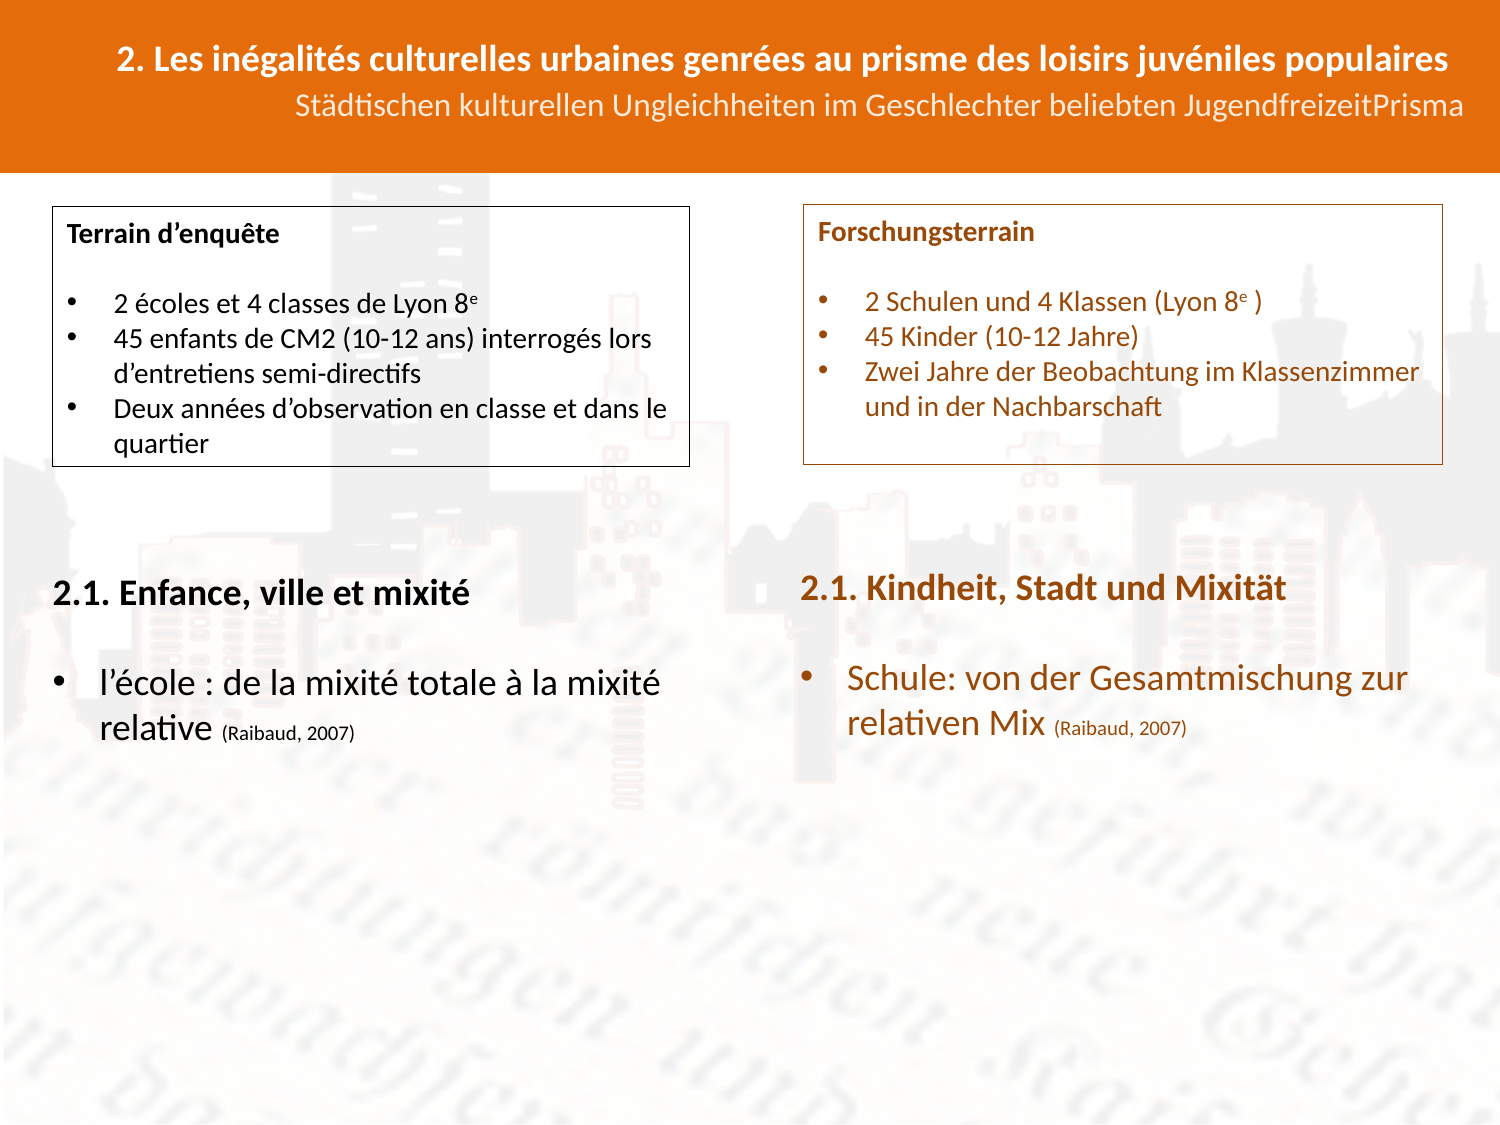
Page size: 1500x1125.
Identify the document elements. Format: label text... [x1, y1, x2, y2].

text_box [0, 0, 1500, 175]
text_box 2.1. Kindheit, Stadt und Mixität Schule: von der Gesamtmischung zur relativen Mix (Raibaud, 2007) [785, 555, 1500, 1026]
text_box Terrain d’enquête 2 écoles et 4 classes de Lyon 8e 45 enfants de CM2 (10-12 ans) interrogés lors d’entretiens semi-directifs Deux années d’observation en classe et dans le quartier [52, 206, 690, 467]
picture [0, 175, 1500, 1125]
text_box 2. Les inégalités culturelles urbaines genrées au prisme des loisirs juvéniles populaires Städtischen kulturellen Ungleichheiten im Geschlechter beliebten JugendfreizeitPrisma [52, 0, 1482, 173]
text_box 2.1. Enfance, ville et mixité l’école : de la mixité totale à la mixité relative (Raibaud, 2007) [38, 560, 753, 1125]
text_box Forschungsterrain 2 Schulen und 4 Klassen (Lyon 8e ) 45 Kinder (10-12 Jahre) Zwei Jahre der Beobachtung im Klassenzimmer und in der Nachbarschaft [803, 204, 1443, 465]
